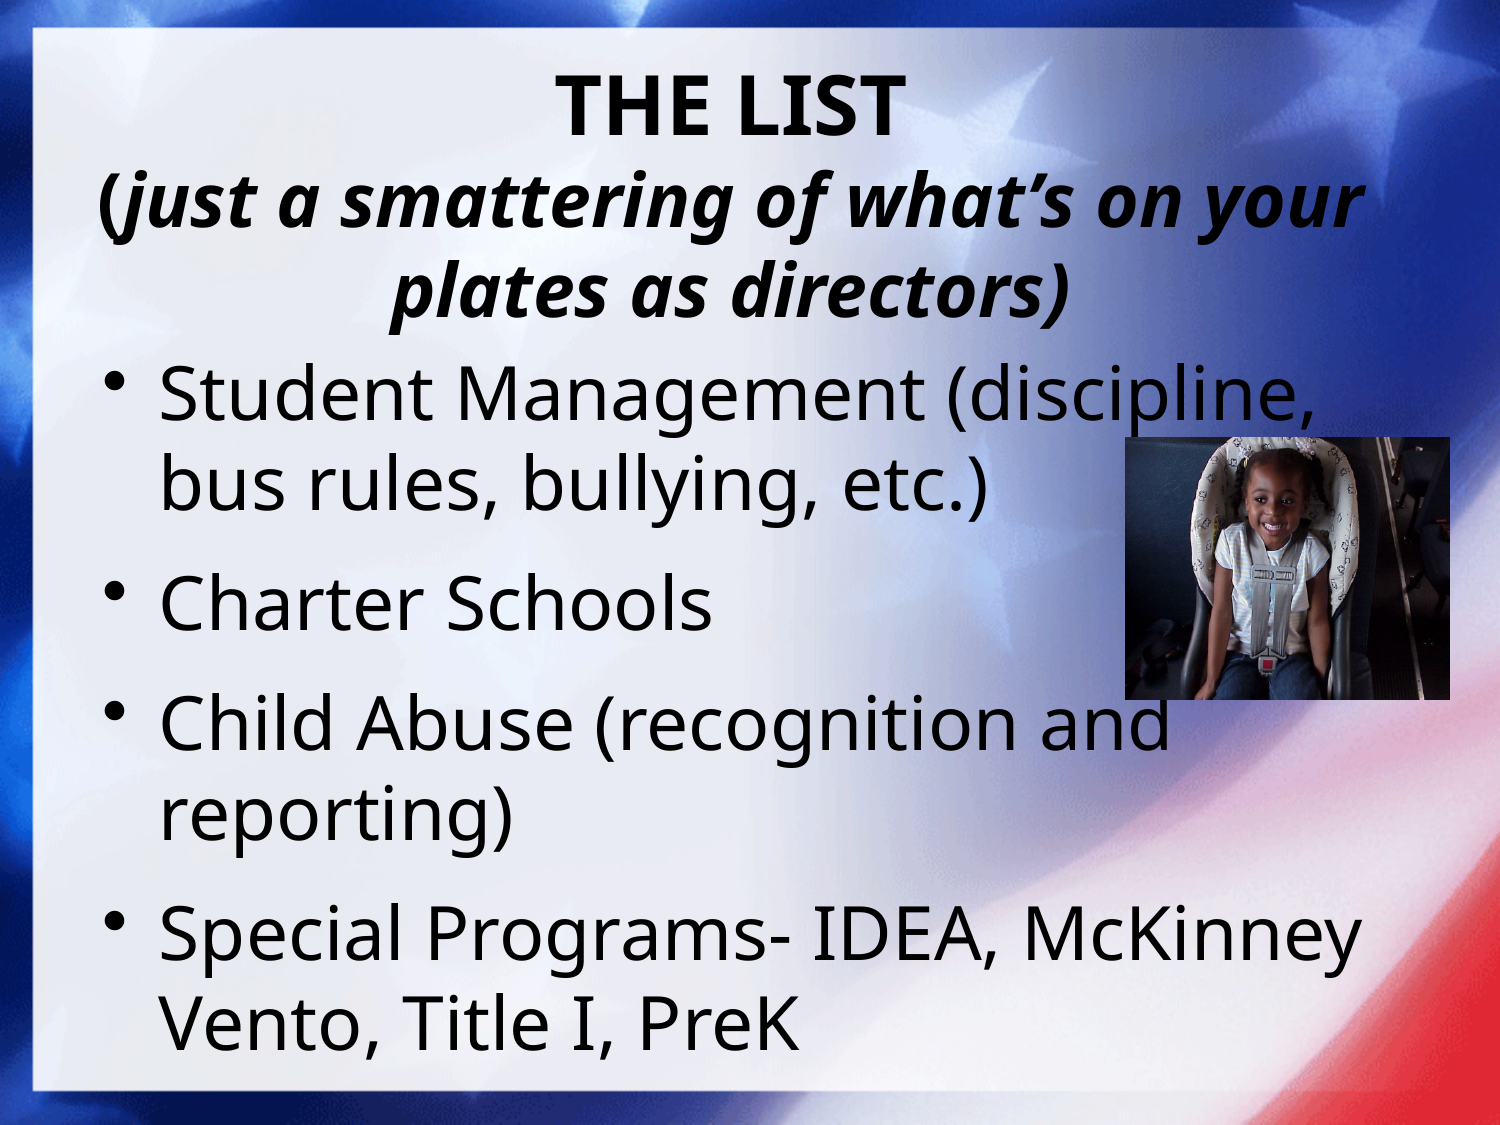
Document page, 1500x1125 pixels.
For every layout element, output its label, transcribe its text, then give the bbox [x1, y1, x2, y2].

title THE LIST (just a smattering of what’s on your plates as directors) [74, 49, 1388, 341]
picture [0, 0, 1500, 1125]
list Student Management (discipline, bus rules, bullying, etc.) Charter Schools Child Abuse (recognition and reporting) Special Programs- IDEA, McKinney Vento, Title I, PreK [87, 337, 1451, 1088]
